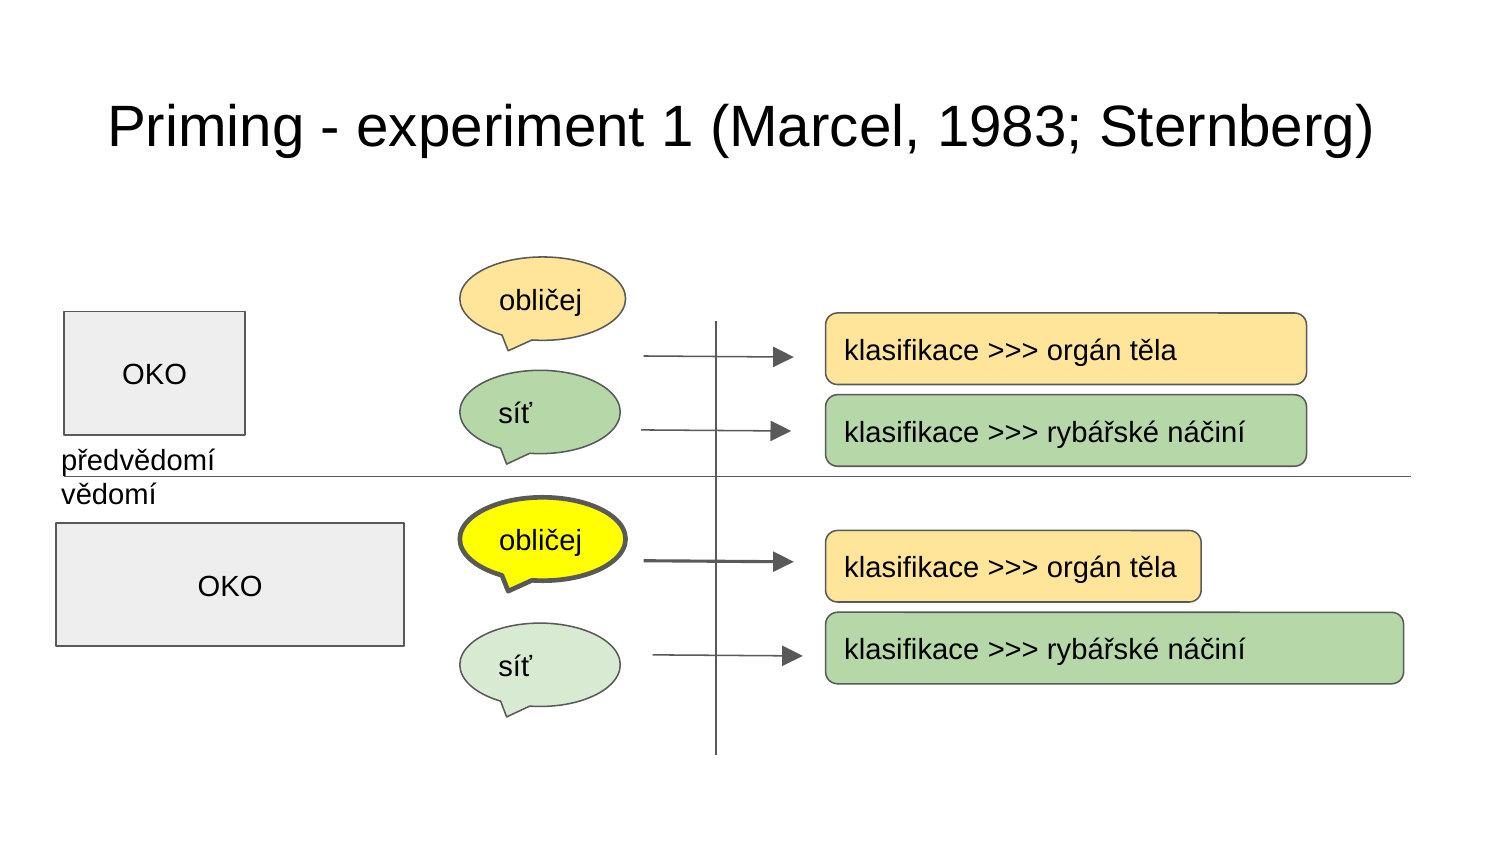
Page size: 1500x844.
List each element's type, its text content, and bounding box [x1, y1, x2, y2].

text_box síť [459, 623, 621, 717]
text_box klasifikace >>> rybářské náčiní [825, 612, 1404, 684]
text_box klasifikace >>> orgán těla [825, 312, 1307, 385]
text_box vědomí [46, 460, 248, 532]
text_box předvědomí [46, 425, 248, 460]
text_box obličej [459, 497, 626, 592]
title Priming - experiment 1 (Marcel, 1983; Sternberg) [51, 72, 1449, 167]
text_box OKO [64, 311, 246, 425]
text_box OKO [56, 522, 405, 647]
text_box obličej [459, 256, 626, 351]
text_box klasifikace >>> rybářské náčiní [825, 394, 1307, 467]
text_box klasifikace >>> orgán těla [825, 530, 1202, 603]
text_box síť [459, 370, 621, 465]
